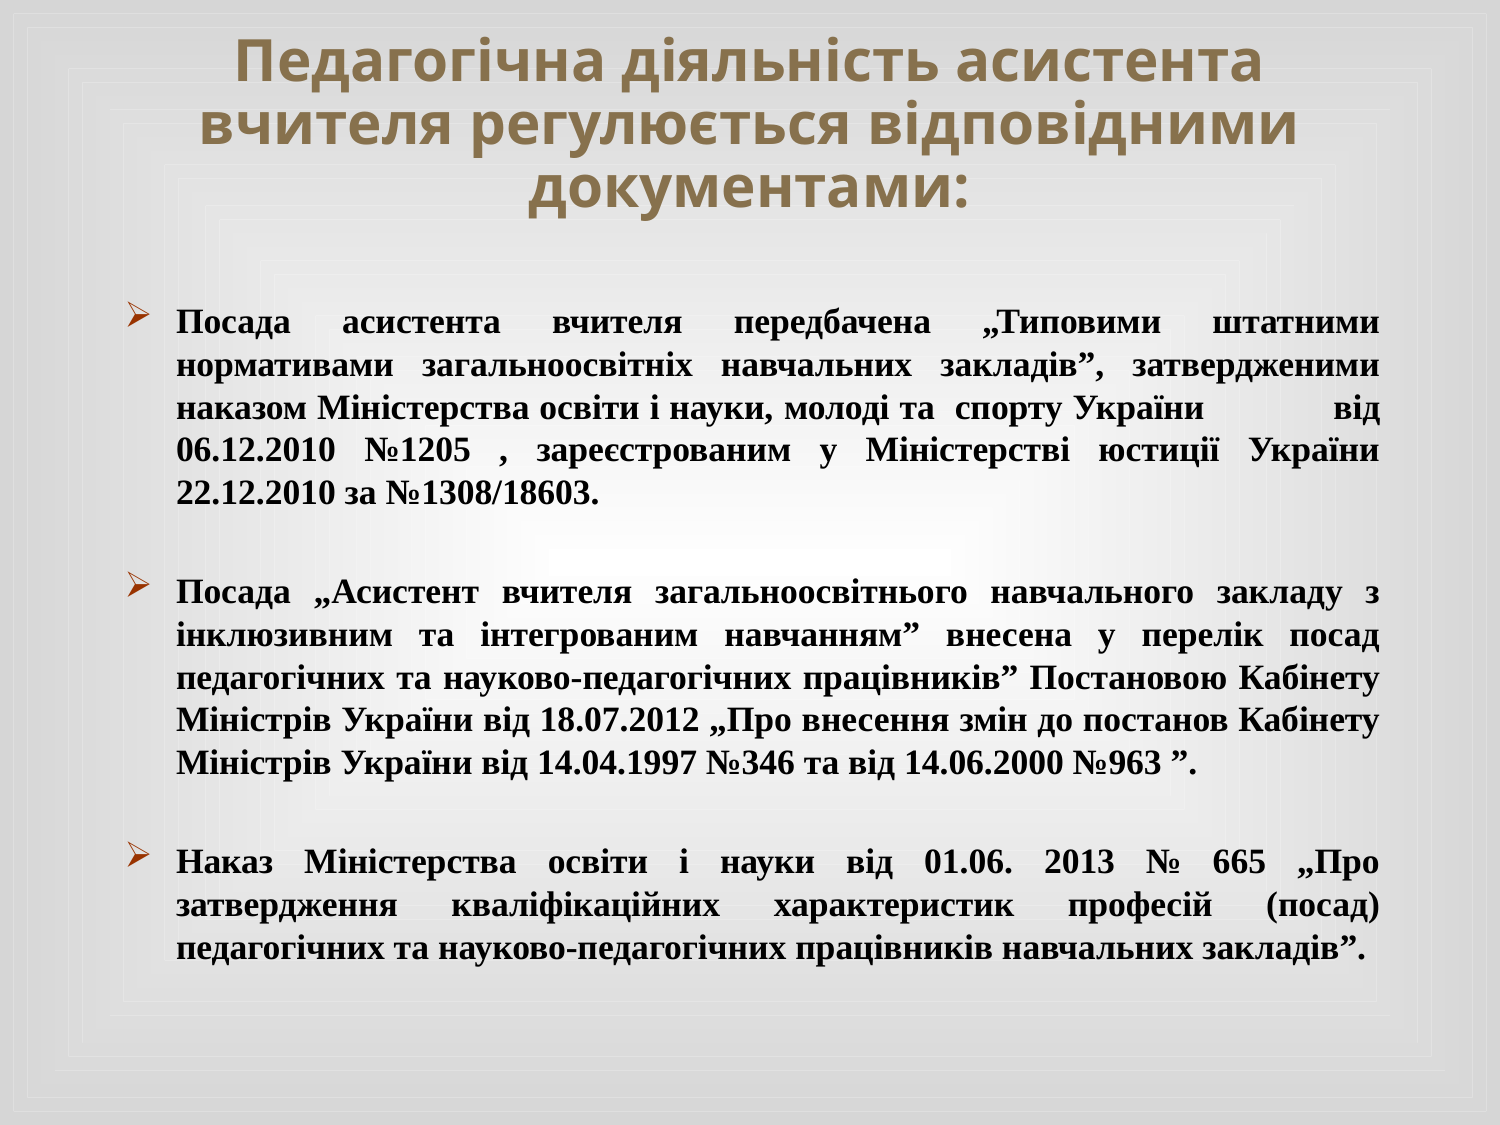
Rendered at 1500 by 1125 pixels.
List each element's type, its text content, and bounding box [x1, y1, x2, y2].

list Посада асистента вчителя передбачена „Типовими штатними нормативами загальноосвітніх навчальних закладів”, затвердженими наказом Міністерства освіти і науки, молоді та спорту України від 06.12.2010 №1205 , зареєстрованим у Міністерстві юстиції України 22.12.2010 за №1308/18603. Посада „Асистент вчителя загальноосвітнього навчального закладу з інклюзивним та інтегрованим навчанням” внесена у перелік посад педагогічних та науково-педагогічних працівників” Постановою Кабінету Міністрів України від 18.07.2012 „Про внесення змін до постанов Кабінету Міністрів України від 14.04.1997 №346 та від 14.06.2000 №963 ”. Наказ Міністерства освіти і науки від 01.06. 2013 № 665 „Про затвердження кваліфікаційних характеристик професій (посад) педагогічних та науково-педагогічних працівників навчальних закладів”. [102, 290, 1397, 1059]
title Педагогічна діяльність асистента вчителя регулюється відповідними документами: [102, 42, 1397, 290]
